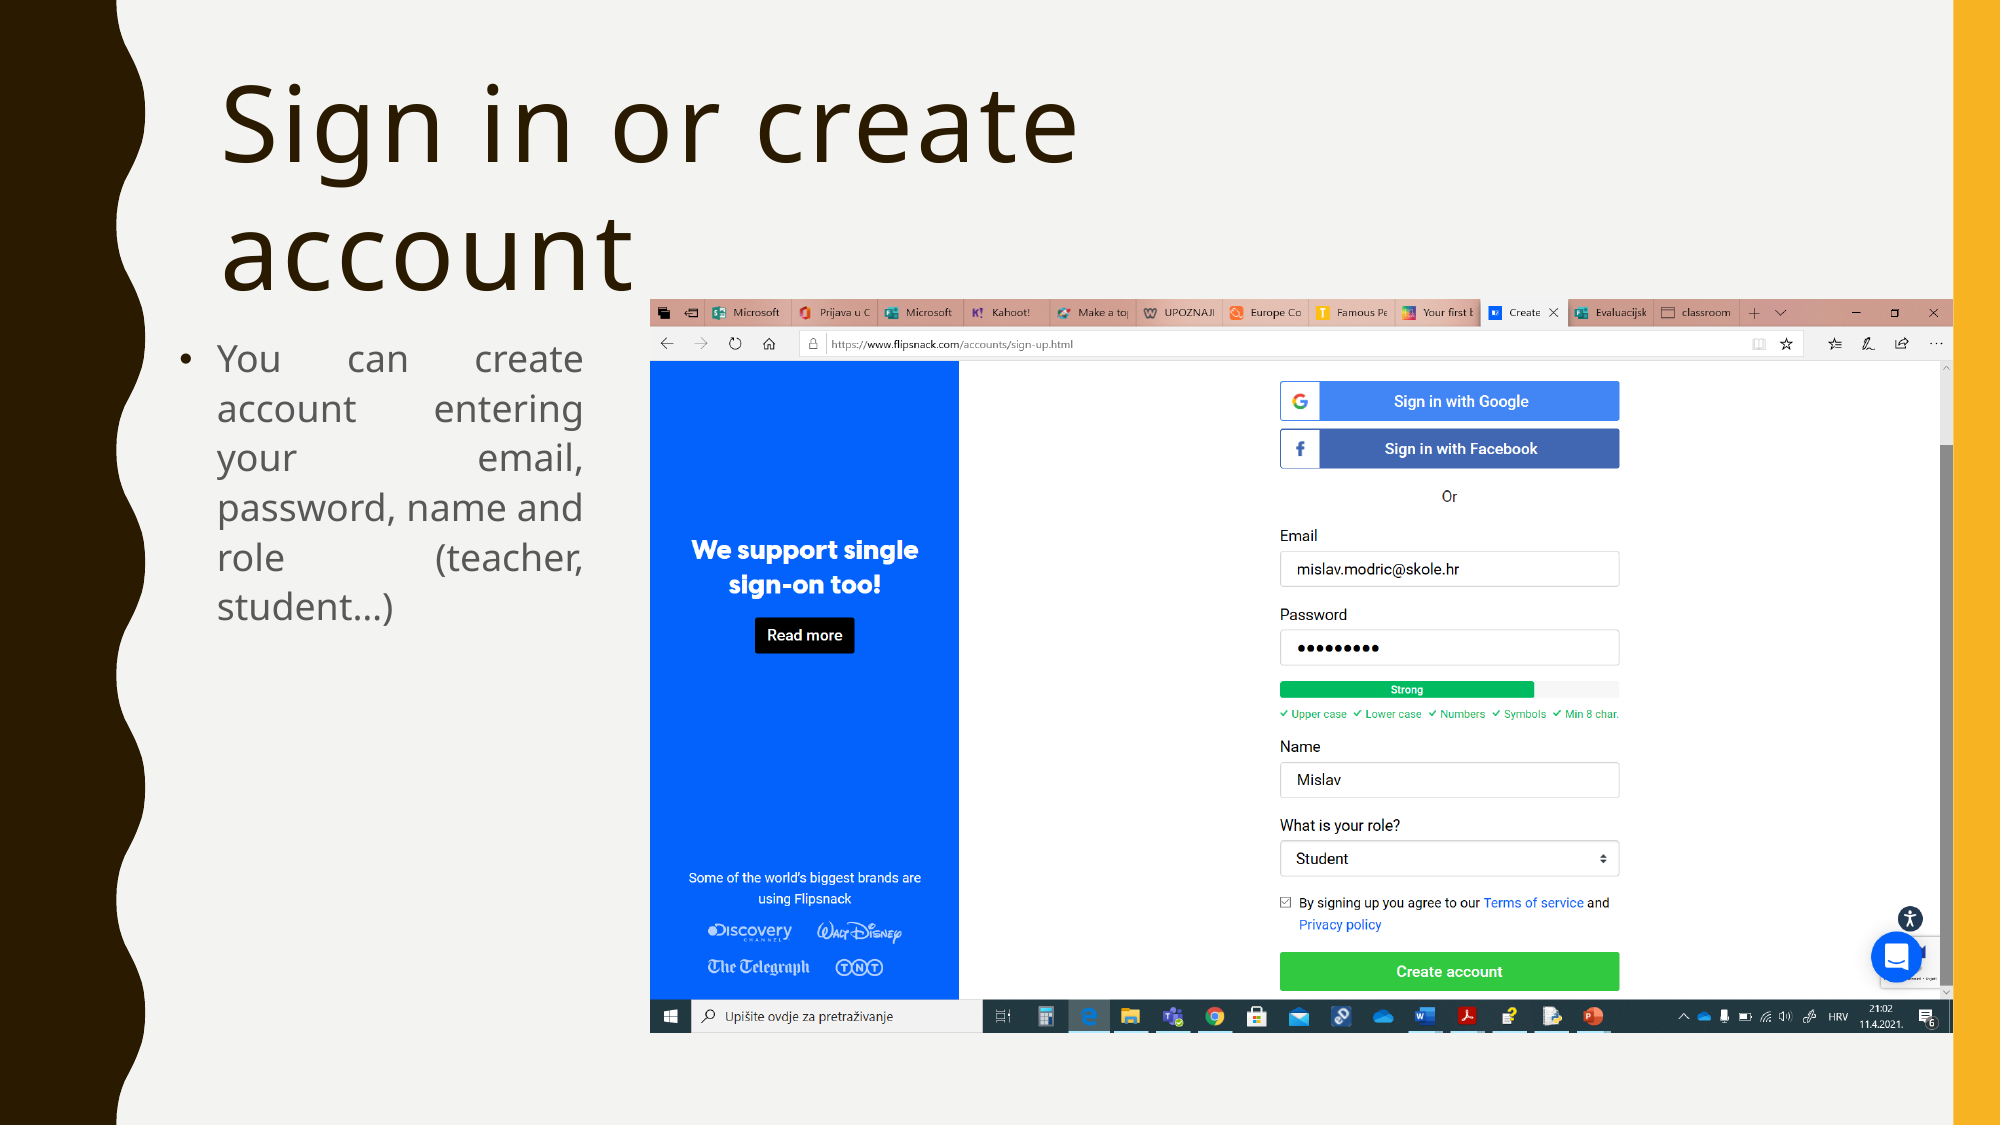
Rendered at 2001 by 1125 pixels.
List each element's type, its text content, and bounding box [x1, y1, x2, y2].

text_box You can create account entering your email, password, name and role (teacher, student…) [162, 323, 600, 636]
title Sign in or create account [218, 54, 1521, 312]
picture [649, 299, 1953, 1034]
